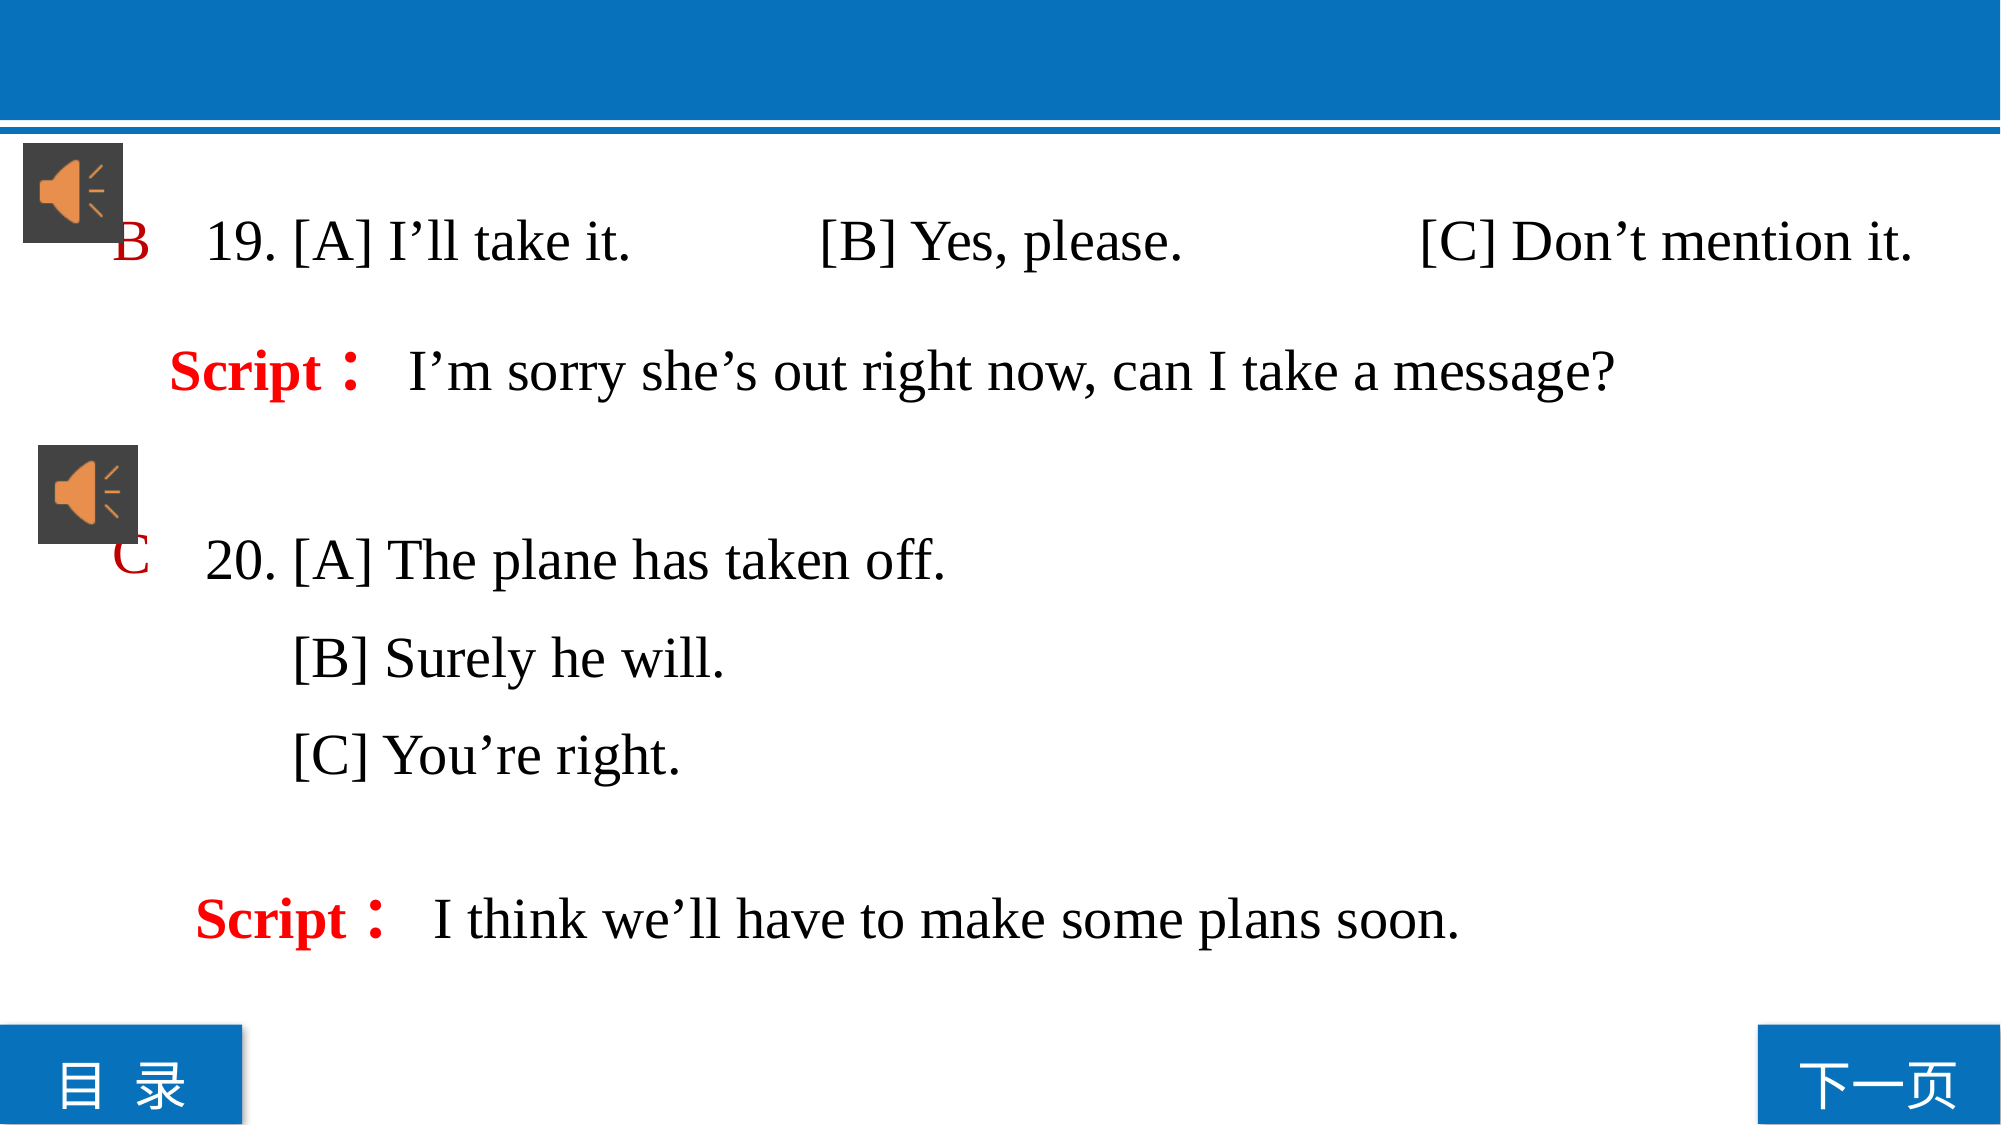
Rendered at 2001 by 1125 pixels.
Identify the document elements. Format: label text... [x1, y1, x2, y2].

text_box B [57, 194, 191, 280]
text_box 20. [A] The plane has taken off. [B] Surely he will. [C] You’re right. [190, 485, 1934, 795]
picture [37, 443, 140, 546]
text_box 19. [A] I’ll take it. [B] Yes, please. [C] Don’t mention it. [190, 166, 1934, 280]
text_box Script：I think we’ll have to make some plans soon. [180, 844, 1689, 958]
text_box Script：I’m sorry she’s out right now, can I take a message? [155, 296, 1845, 410]
picture [22, 142, 124, 245]
text_box C [57, 507, 191, 593]
